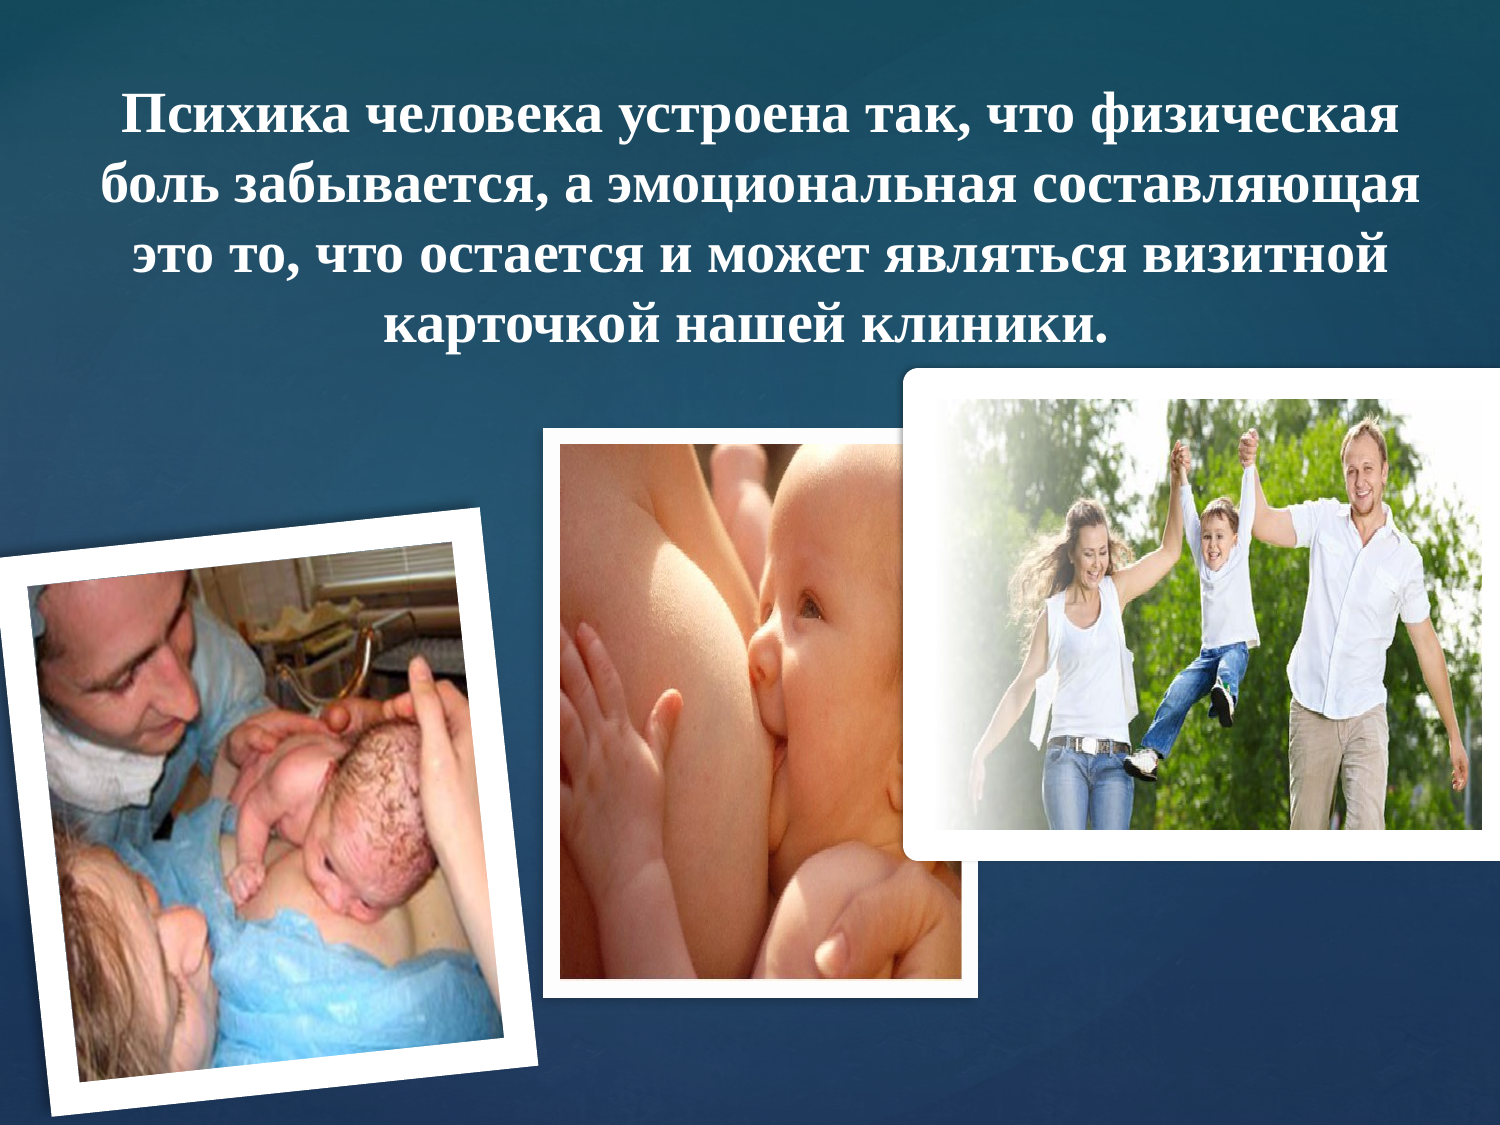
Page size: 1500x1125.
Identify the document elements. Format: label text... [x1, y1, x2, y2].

picture [559, 398, 1483, 982]
text_box Психика человека устроена так, что физическая боль забывается, а эмоциональная составляющая это то, что остается и может являться визитной карточкой нашей клиники. [52, 66, 1470, 361]
picture [29, 543, 503, 1082]
